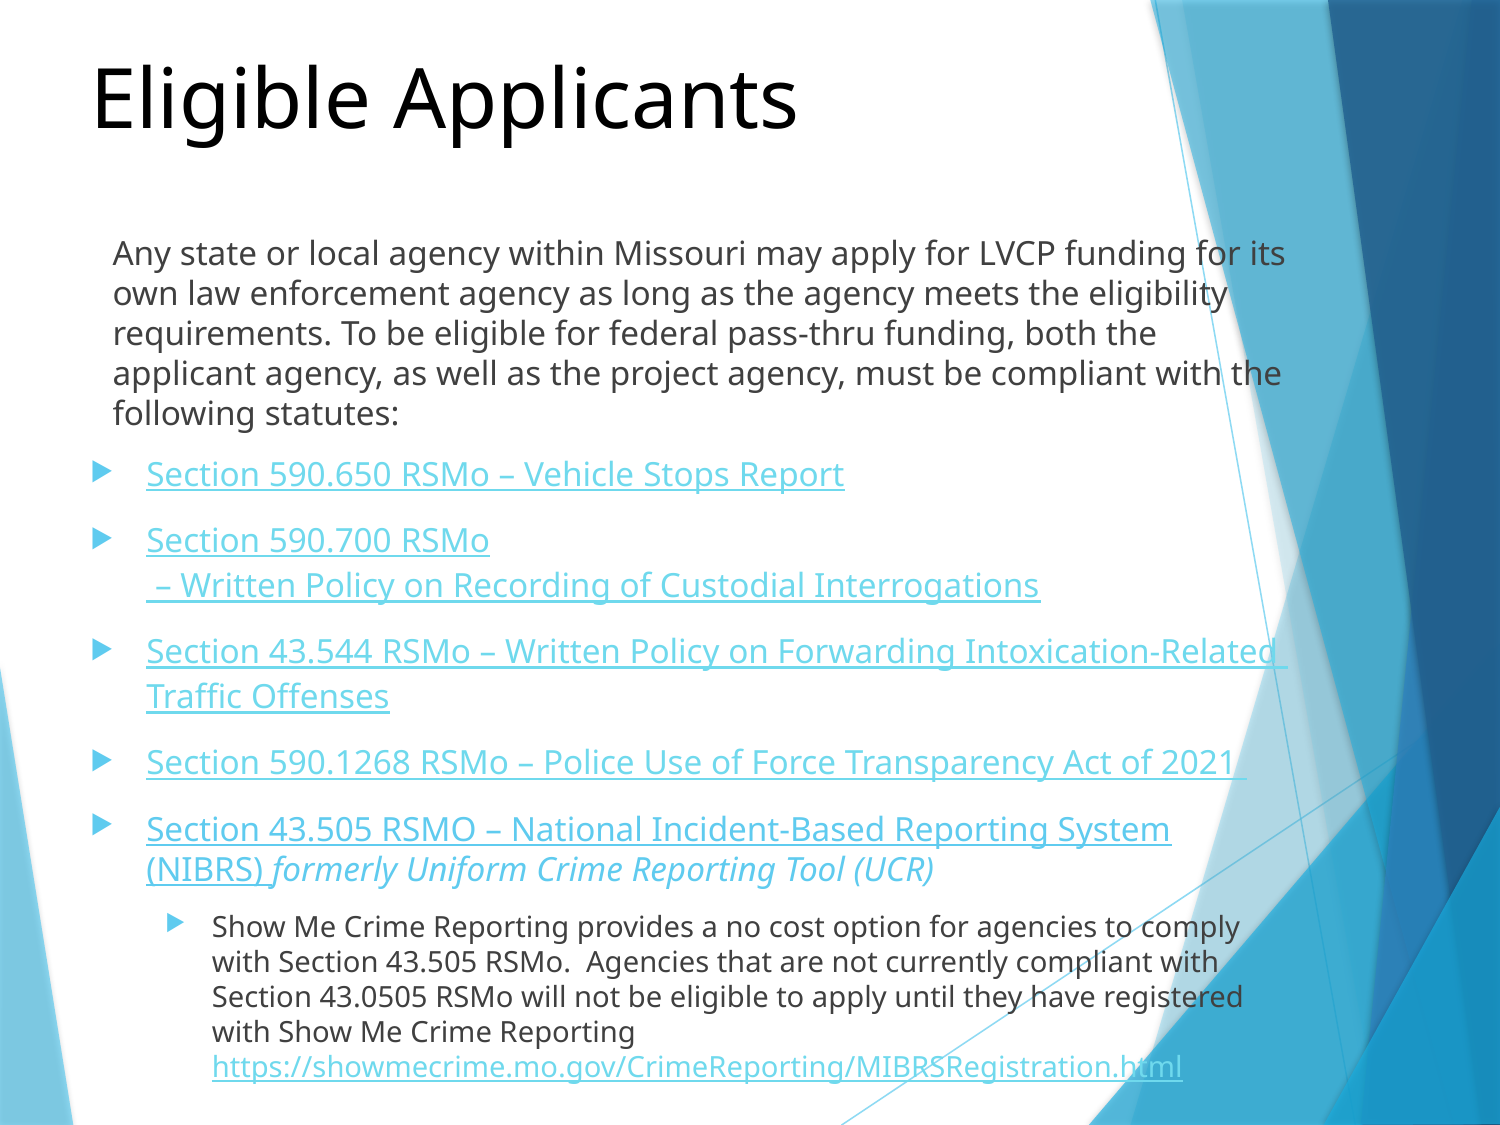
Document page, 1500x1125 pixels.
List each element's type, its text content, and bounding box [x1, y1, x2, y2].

title Eligible Applicants [75, 37, 1375, 210]
list Any state or local agency within Missouri may apply for LVCP funding for its own law enforcement agency as long as the agency meets the eligibility requirements. To be eligible for federal pass-thru funding, both the applicant agency, as well as the project agency, must be compliant with the following statutes: Section 590.650 RSMo – Vehicle Stops Report Section 590.700 RSMo – Written Policy on Recording of Custodial Interrogations Section 43.544 RSMo – Written Policy on Forwarding Intoxication-Related Traffic Offenses Section 590.1268 RSMo – Police Use of Force Transparency Act of 2021 Section 43.505 RSMO – National Incident-Based Reporting System (NIBRS) formerly Uniform Crime Reporting Tool (UCR) Show Me Crime Reporting provides a no cost option for agencies to comply with Section 43.505 RSMo. Agencies that are not currently compliant with Section 43.0505 RSMo will not be eligible to apply until they have registered with Show Me Crime Reporting https://showmecrime.mo.gov/CrimeReporting/MIBRSRegistration.html [75, 224, 1313, 1100]
